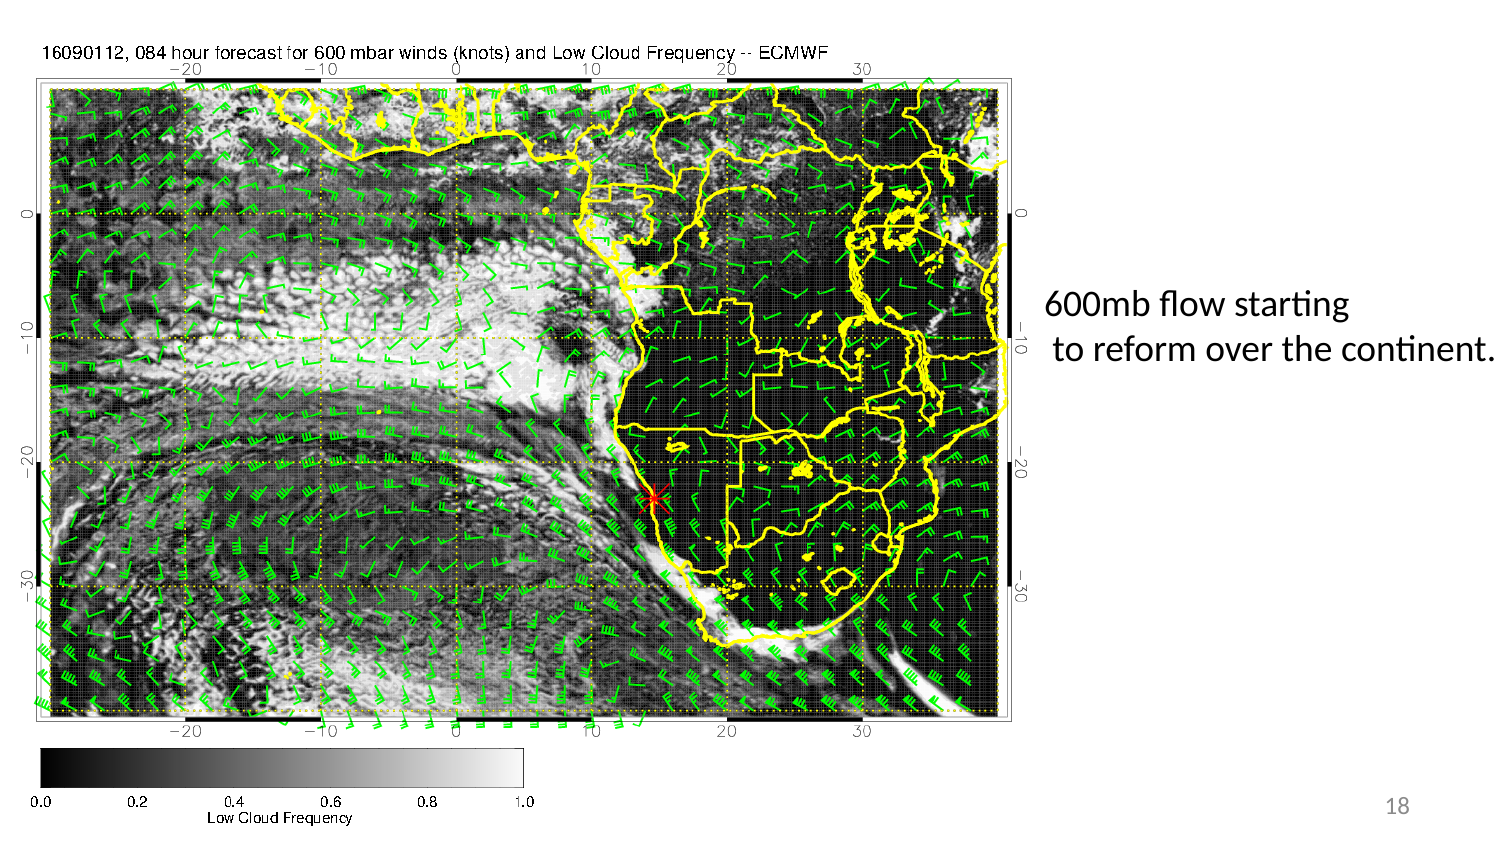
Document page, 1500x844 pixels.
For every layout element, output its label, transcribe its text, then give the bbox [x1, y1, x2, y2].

slide_number 18 [1074, 782, 1425, 827]
picture [0, 46, 1038, 844]
text_box 600mb flow starting to reform over the continent. [1041, 271, 1500, 377]
